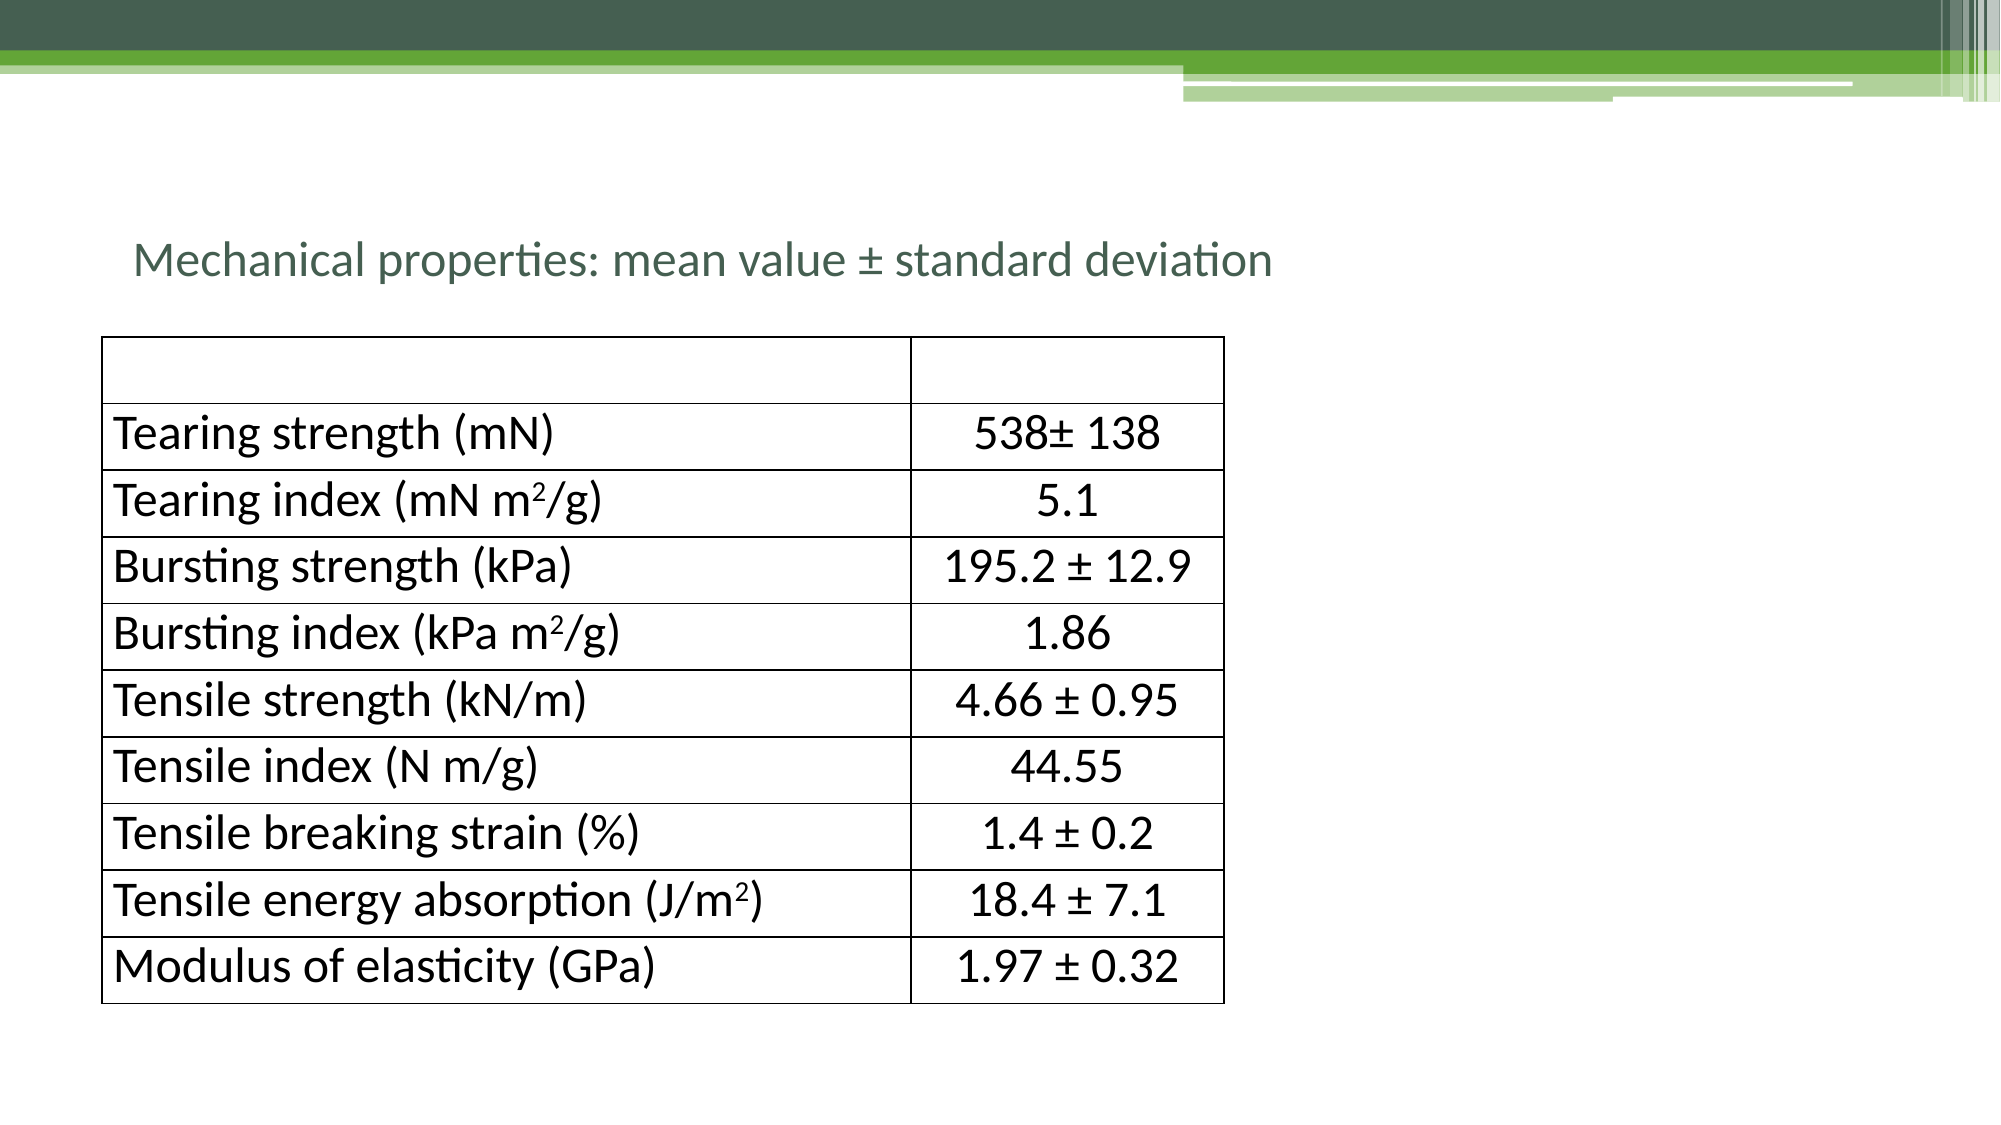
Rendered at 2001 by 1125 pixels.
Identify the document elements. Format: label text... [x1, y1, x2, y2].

table_cell 5.1 [912, 471, 1223, 536]
table_cell Tensile breaking strain (%) [103, 804, 910, 869]
table_cell 1.97 ± 0.32 [912, 938, 1223, 1003]
table_cell Tearing strength (mN) [103, 404, 910, 469]
table_cell 18.4 ± 7.1 [912, 871, 1223, 936]
table_cell Tensile index (N m/g) [103, 738, 910, 803]
table_cell 538± 138 [912, 404, 1223, 469]
table_header [912, 338, 1223, 403]
table_cell Modulus of elasticity (GPa) [103, 938, 910, 1003]
text_box Mechanical properties: mean value ± standard deviation [99, 218, 1450, 1040]
table_cell 1.4 ± 0.2 [912, 804, 1223, 869]
table_cell Bursting index (kPa m2/g) [103, 604, 910, 669]
table_header [103, 338, 910, 403]
table_cell Tearing index (mN m2/g) [103, 471, 910, 536]
table_cell 44.55 [912, 738, 1223, 803]
table_cell Bursting strength (kPa) [103, 538, 910, 603]
table_cell Tensile strength (kN/m) [103, 671, 910, 736]
table_cell 195.2 ± 12.9 [912, 538, 1223, 603]
table_cell 4.66 ± 0.95 [912, 671, 1223, 736]
table_cell 1.86 [912, 604, 1223, 669]
table_cell Tensile energy absorption (J/m2) [103, 871, 910, 936]
